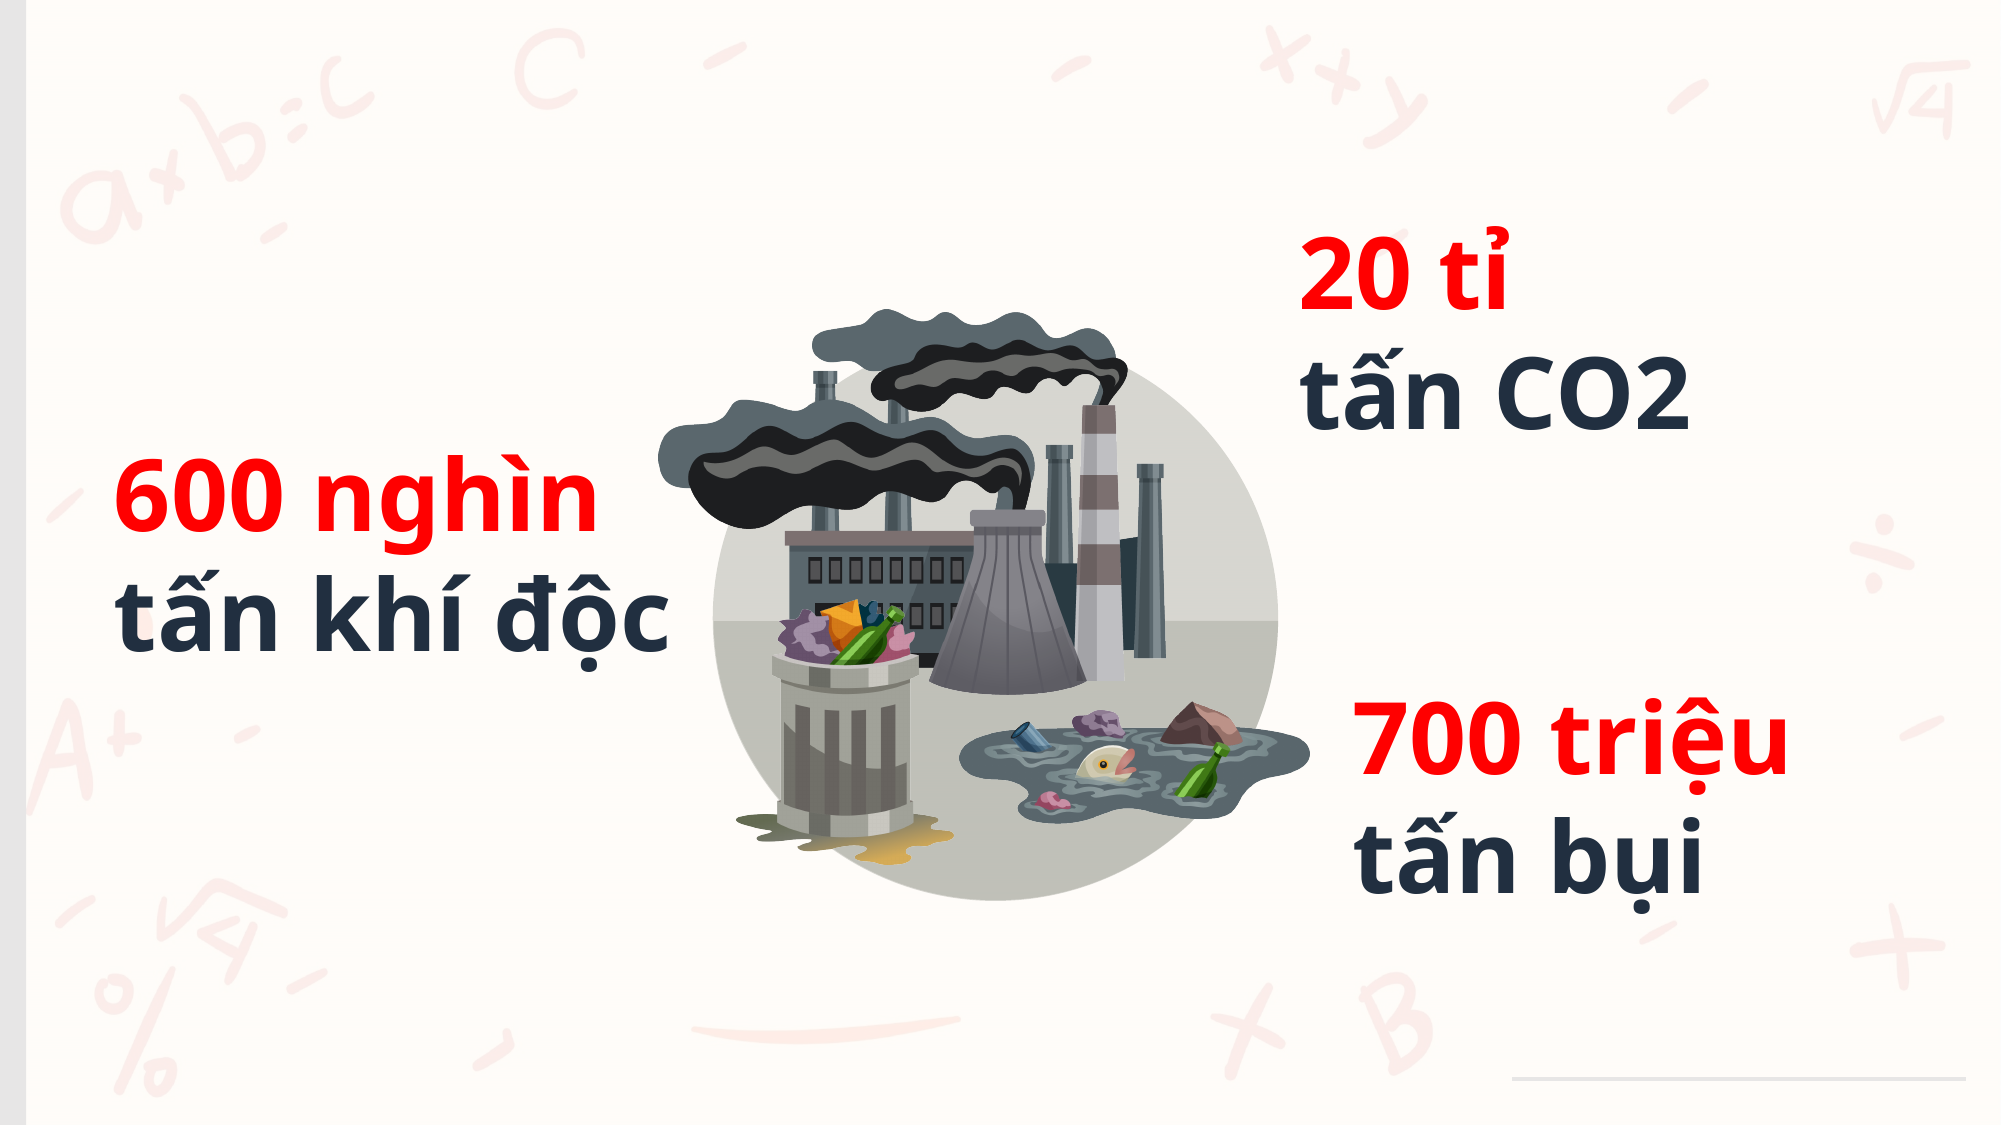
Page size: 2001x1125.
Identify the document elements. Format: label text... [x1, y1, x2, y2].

picture [658, 309, 1166, 865]
text_box [724, 695, 736, 729]
text_box [1166, 392, 1279, 620]
text_box 600 nghìn tấn khí độc [93, 411, 658, 695]
text_box 700 triệu tấn bụi [1331, 654, 1879, 946]
text_box [859, 620, 1279, 901]
text_box 20 tỉ tấn CO2 [1278, 189, 1729, 472]
picture [959, 701, 1310, 824]
